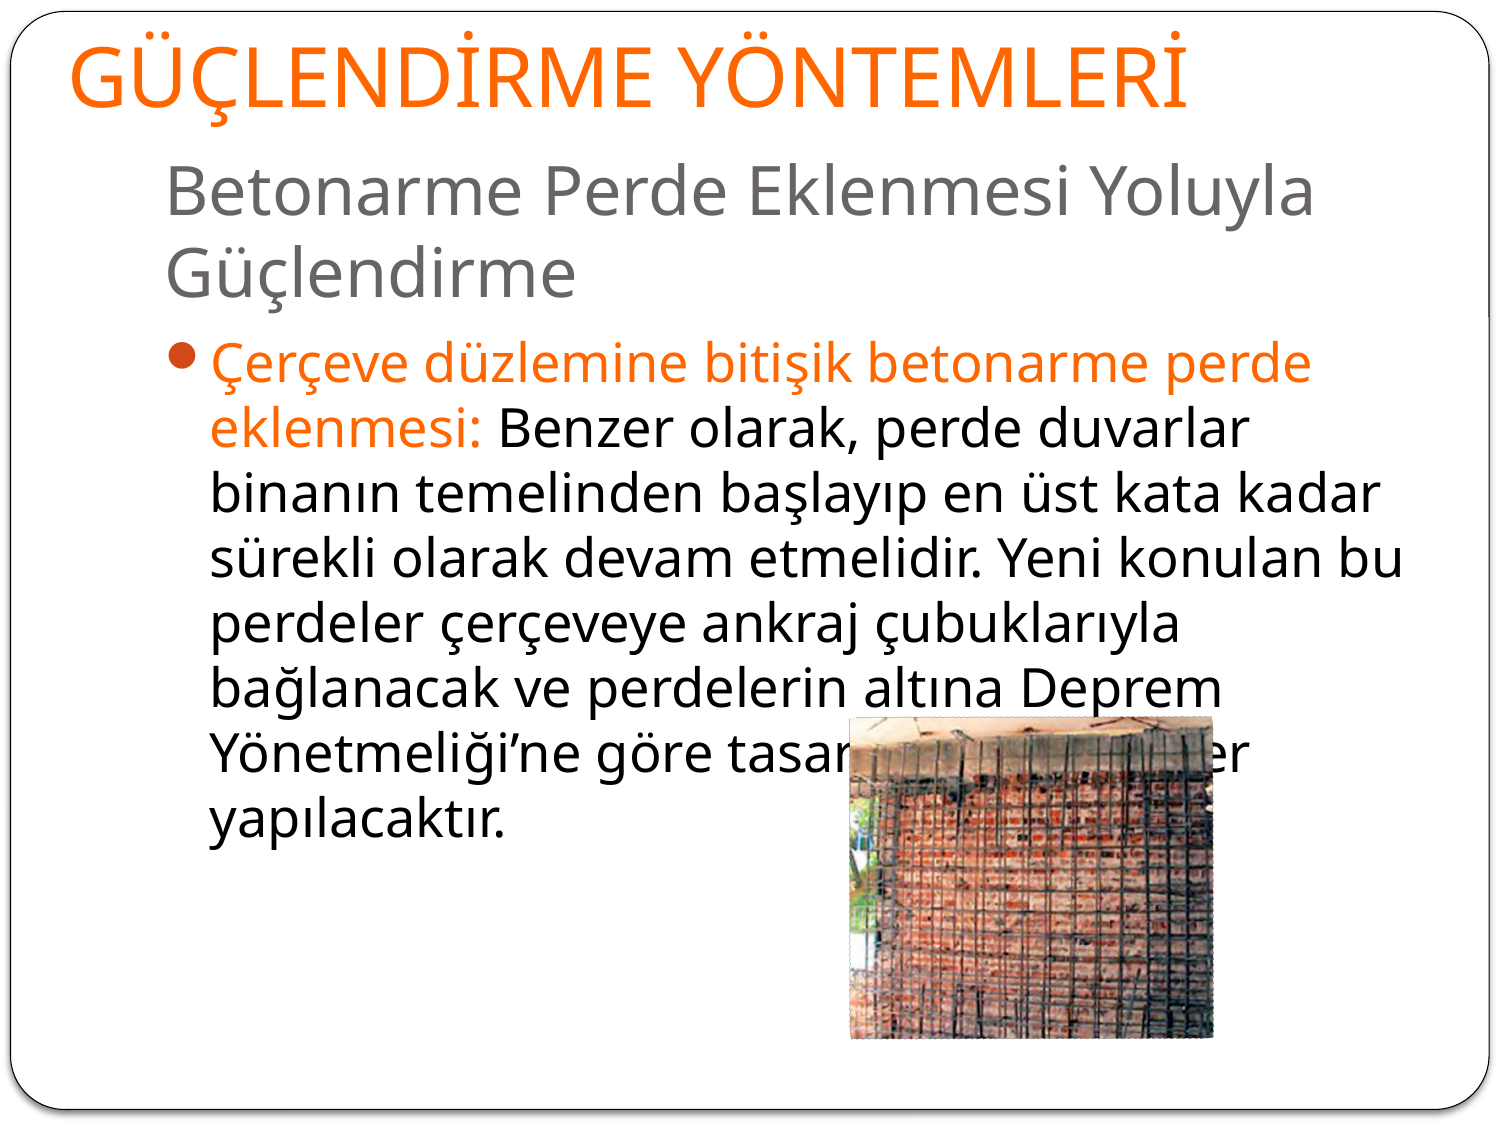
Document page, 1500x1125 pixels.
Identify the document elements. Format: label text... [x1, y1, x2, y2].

list Çerçeve düzlemine bitişik betonarme perde eklenmesi: Benzer olarak, perde duvarlar binanın temelinden başlayıp en üst kata kadar sürekli olarak devam etmelidir. Yeni konulan bu perdeler çerçeveye ankraj çubuklarıyla bağlanacak ve perdelerin altına Deprem Yönetmeliği’ne göre tasarlanmış temeller yapılacaktır. [150, 327, 1425, 740]
picture [796, 656, 1266, 1099]
text_box GÜÇLENDİRME YÖNTEMLERİ [52, 0, 1500, 139]
title Betonarme Perde Eklenmesi Yoluyla Güçlendirme [150, 139, 1425, 327]
